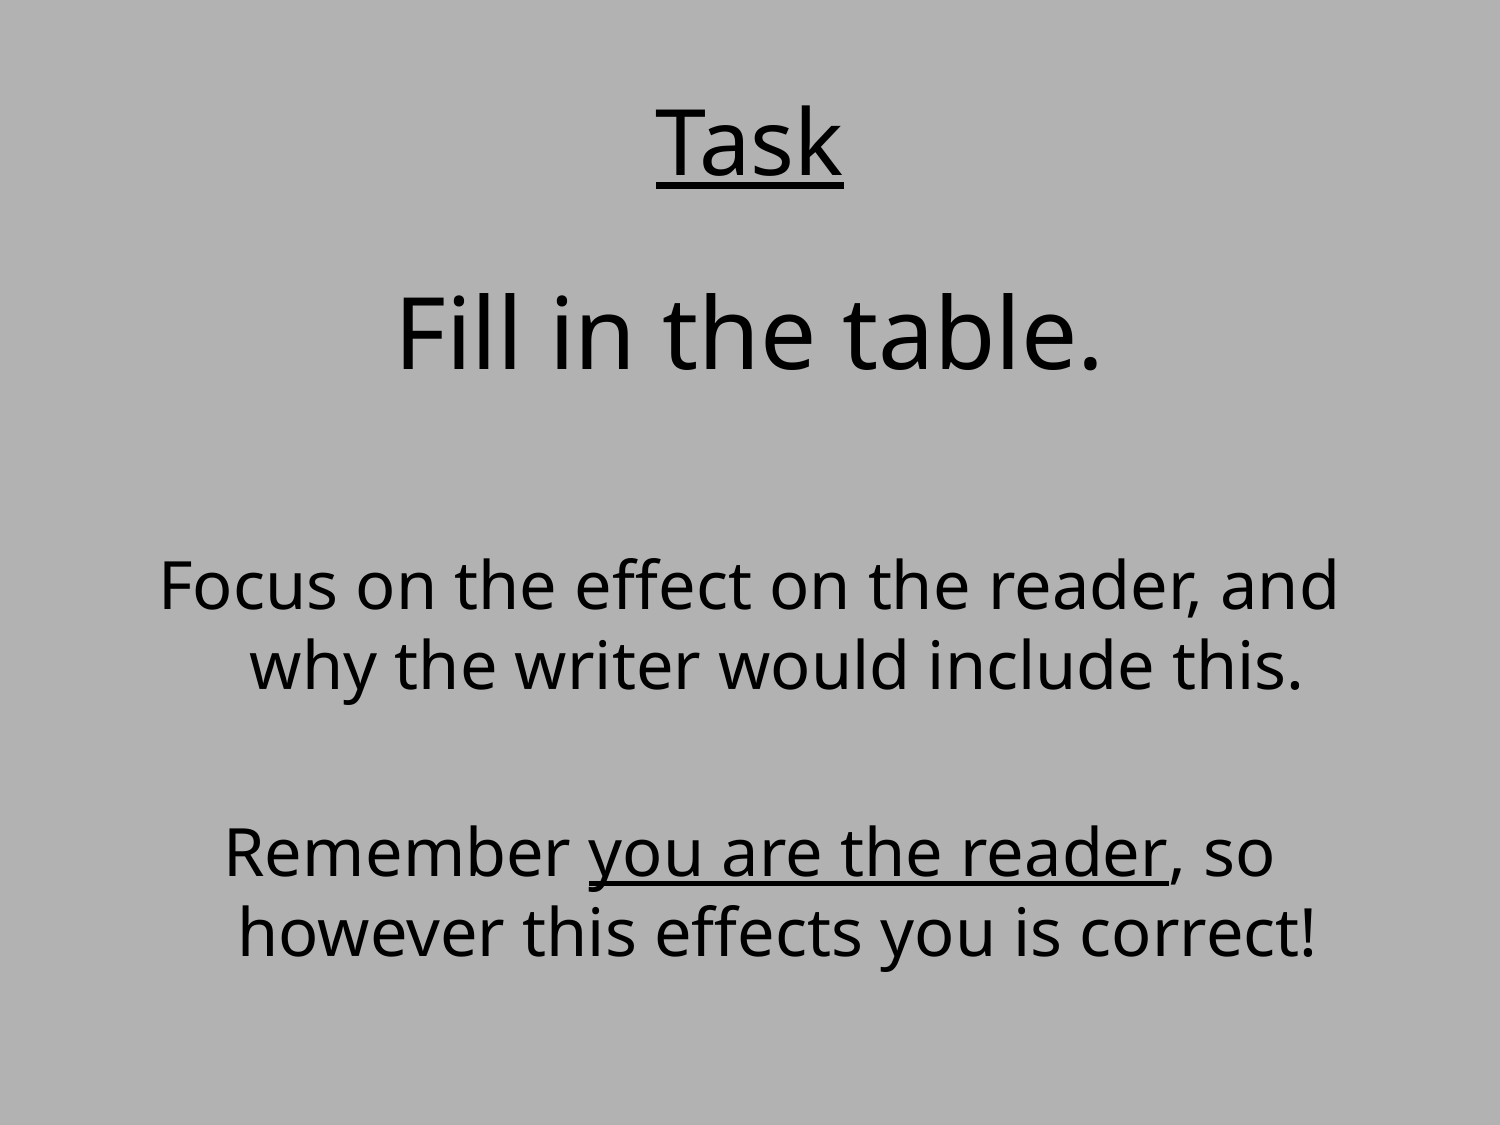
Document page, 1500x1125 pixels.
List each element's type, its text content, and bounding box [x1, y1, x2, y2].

title Task [74, 44, 1426, 233]
list Fill in the table. Focus on the effect on the reader, and why the writer would include this. Remember you are the reader, so however this effects you is correct! [74, 262, 1426, 1006]
